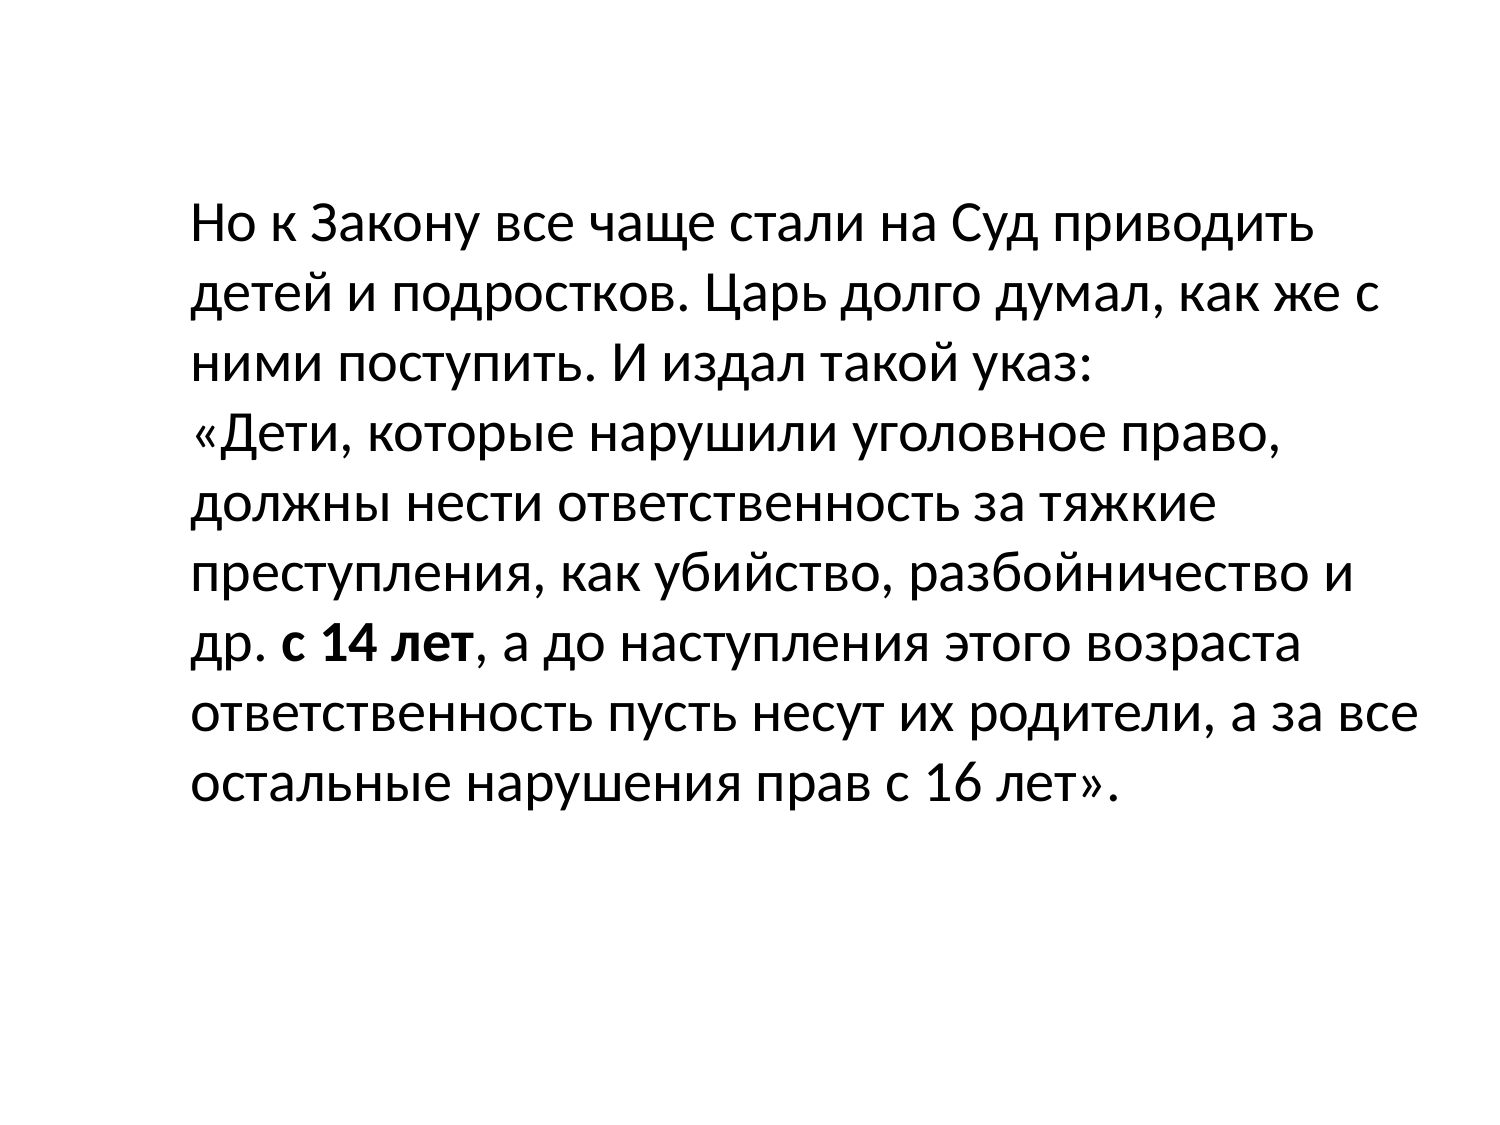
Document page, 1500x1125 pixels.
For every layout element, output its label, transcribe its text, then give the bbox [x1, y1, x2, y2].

text_box Но к Закону все чаще стали на Суд приводить детей и подростков. Царь долго думал, как же с ними поступить. И издал такой указ: «Дети, которые нарушили уголовное право, должны нести ответственность за тяжкие преступления, как убийство, разбойничество и др. с 14 лет, а до наступления этого возраста ответственность пусть несут их родители, а за все остальные нарушения прав с 16 лет». [175, 175, 1454, 821]
